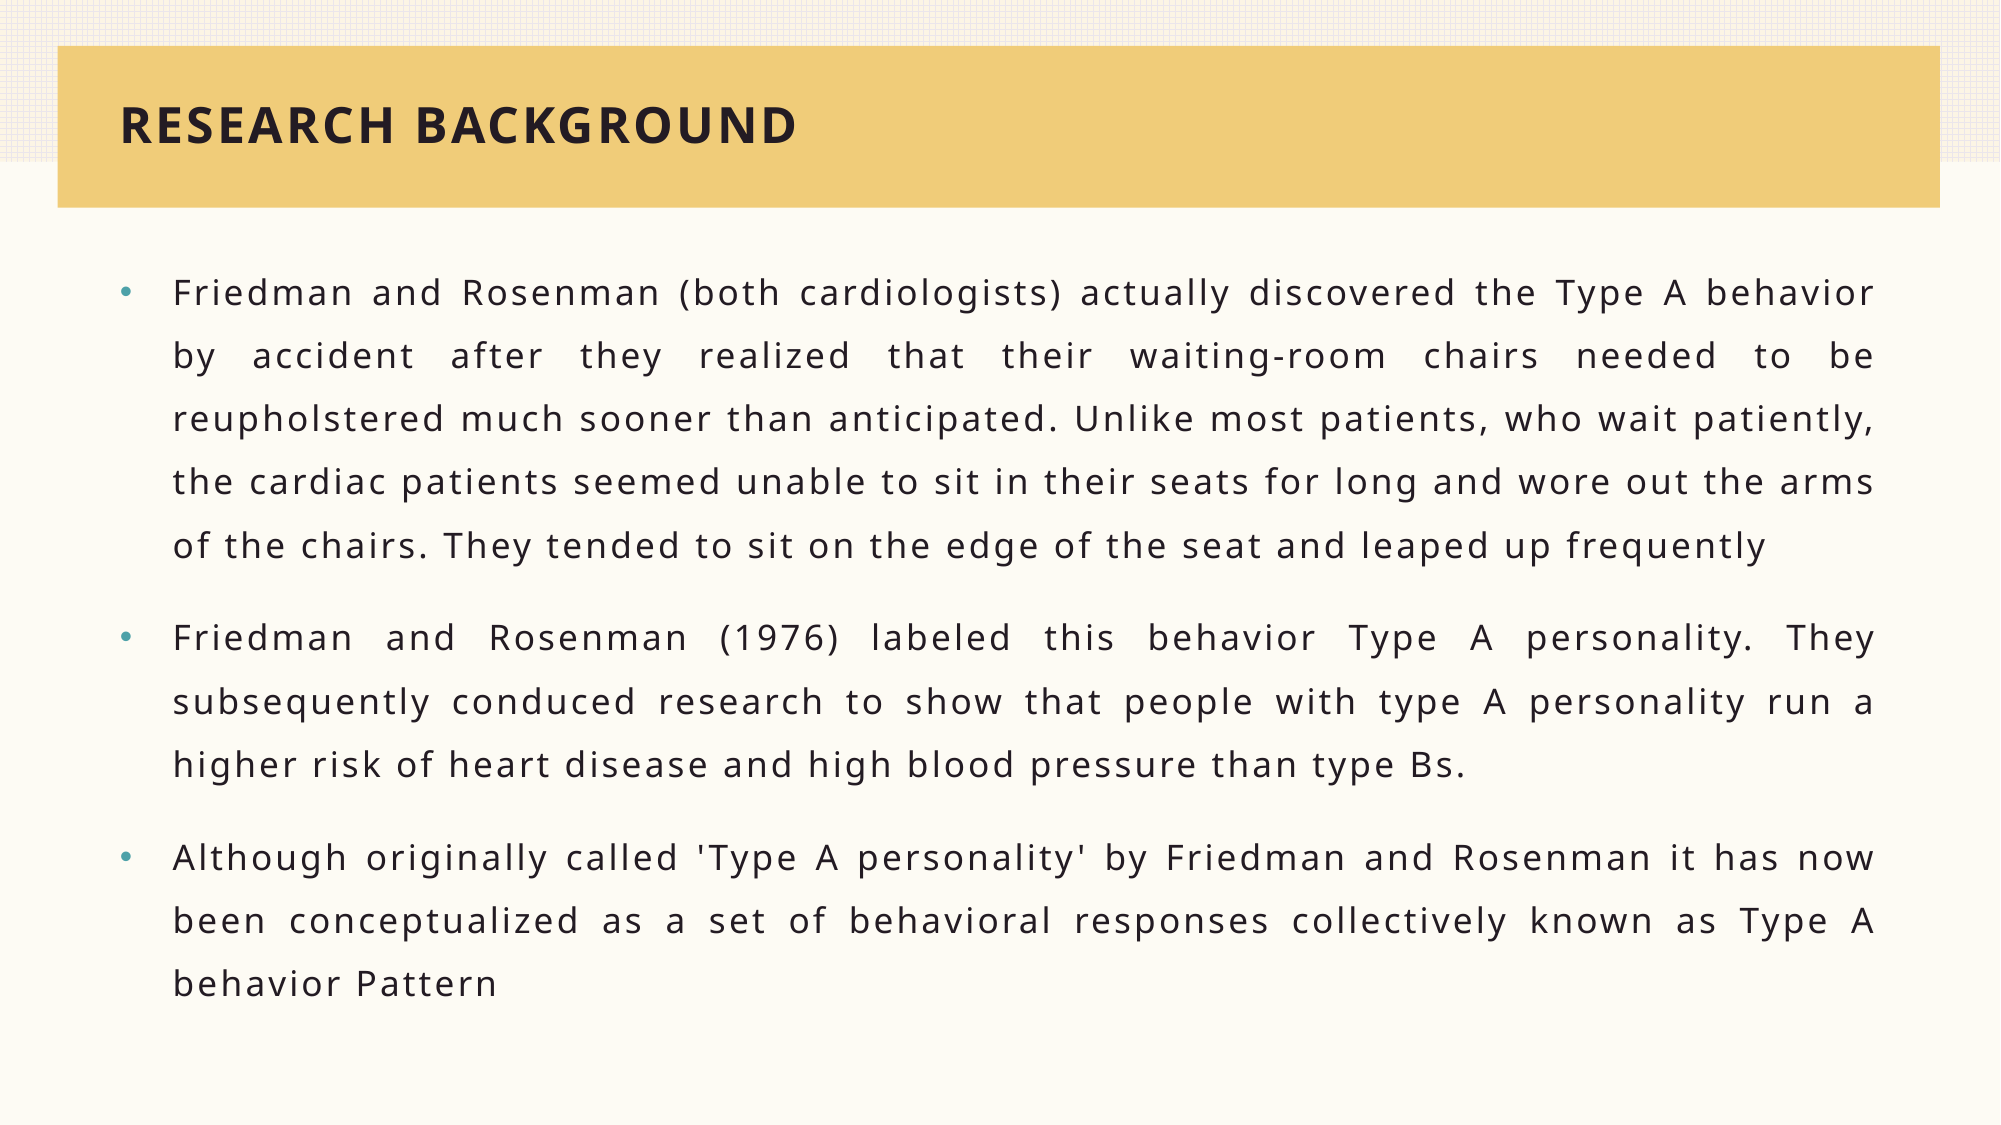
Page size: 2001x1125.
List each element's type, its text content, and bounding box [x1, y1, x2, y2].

list Friedman and Rosenman (both cardiologists) actually discovered the Type A behavior by accident after they realized that their waiting-room chairs needed to be reupholstered much sooner than anticipated. Unlike most patients, who wait patiently, the cardiac patients seemed unable to sit in their seats for long and wore out the arms of the chairs. They tended to sit on the edge of the seat and leaped up frequently Friedman and Rosenman (1976) labeled this behavior Type A personality. They subsequently conduced research to show that people with type A personality run a higher risk of heart disease and high blood pressure than type Bs. Although originally called 'Type A personality' by Friedman and Rosenman it has now been conceptualized as a set of behavioral responses collectively known as Type A behavior Pattern [104, 241, 1896, 1078]
title RESEARCH BACKGROUND [104, 79, 1894, 176]
